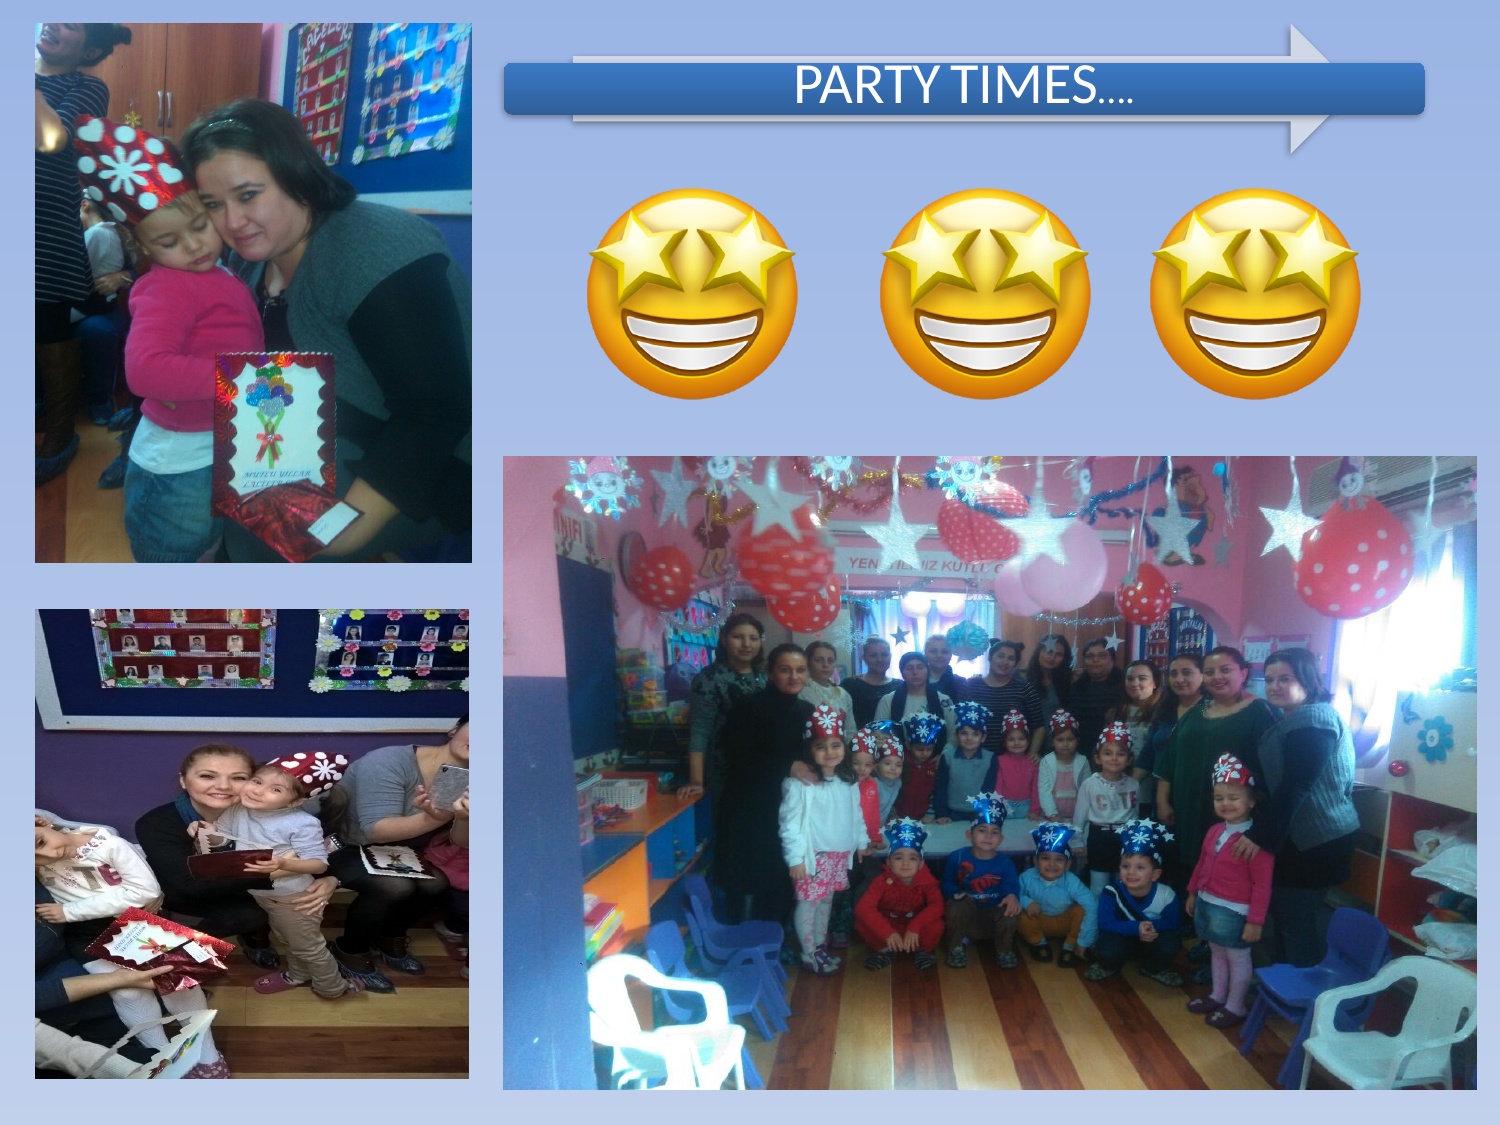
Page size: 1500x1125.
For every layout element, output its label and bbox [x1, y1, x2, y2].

picture [34, 23, 472, 563]
text_box [503, 23, 1426, 155]
picture [1124, 163, 1385, 424]
picture [562, 163, 823, 424]
picture [503, 456, 1477, 1091]
list [34, 609, 469, 1079]
picture [855, 163, 1115, 424]
